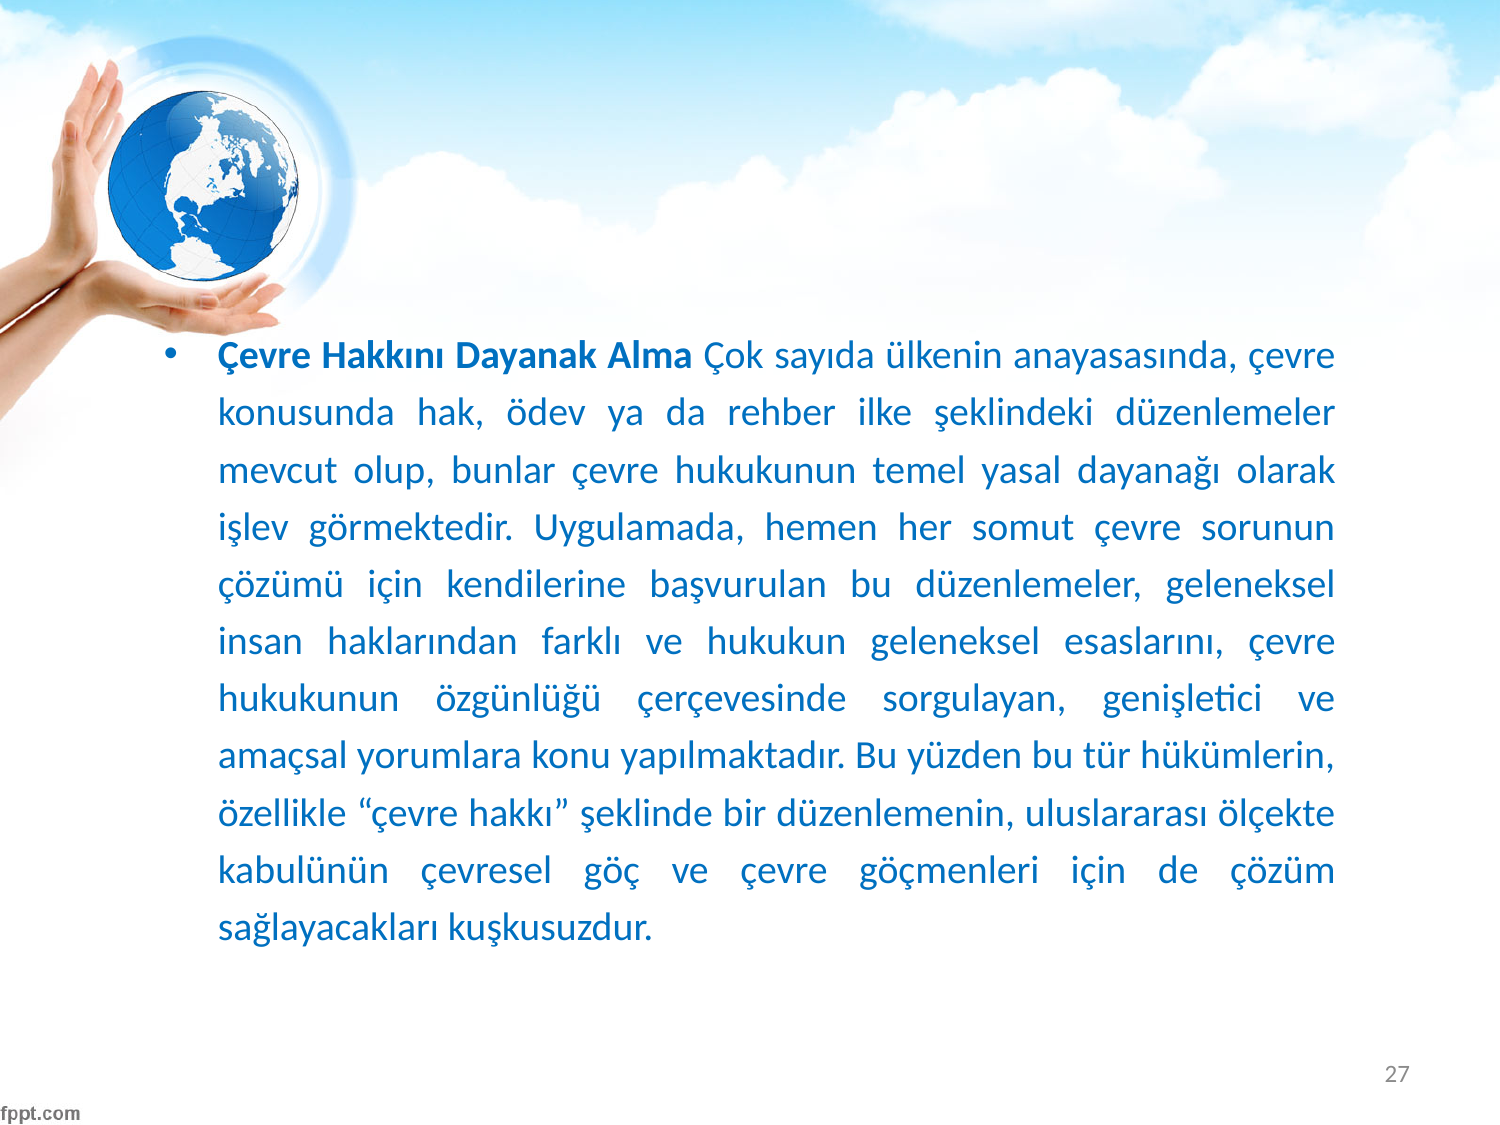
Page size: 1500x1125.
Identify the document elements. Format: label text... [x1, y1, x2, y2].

slide_number 27 [1074, 1042, 1425, 1103]
picture [0, 0, 1500, 1125]
list Çevre Hakkını Dayanak Alma Çok sayıda ülkenin anayasasında, çevre konusunda hak, ödev ya da rehber ilke şeklindeki düzenlemeler mevcut olup, bunlar çevre hukukunun temel yasal dayanağı olarak işlev görmektedir. Uygulamada, hemen her somut çevre sorunun çözümü için kendilerine başvurulan bu düzenlemeler, geleneksel insan haklarından farklı ve hukukun geleneksel esaslarını, çevre hukukunun özgünlüğü çerçevesinde sorgulayan, genişletici ve amaçsal yorumlara konu yapılmaktadır. Bu yüzden bu tür hükümlerin, özellikle “çevre hakkı” şeklinde bir düzenlemenin, uluslararası ölçekte kabulünün çevresel göç ve çevre göçmenleri için de çözüm sağlayacakları kuşkusuzdur. [148, 311, 1352, 964]
